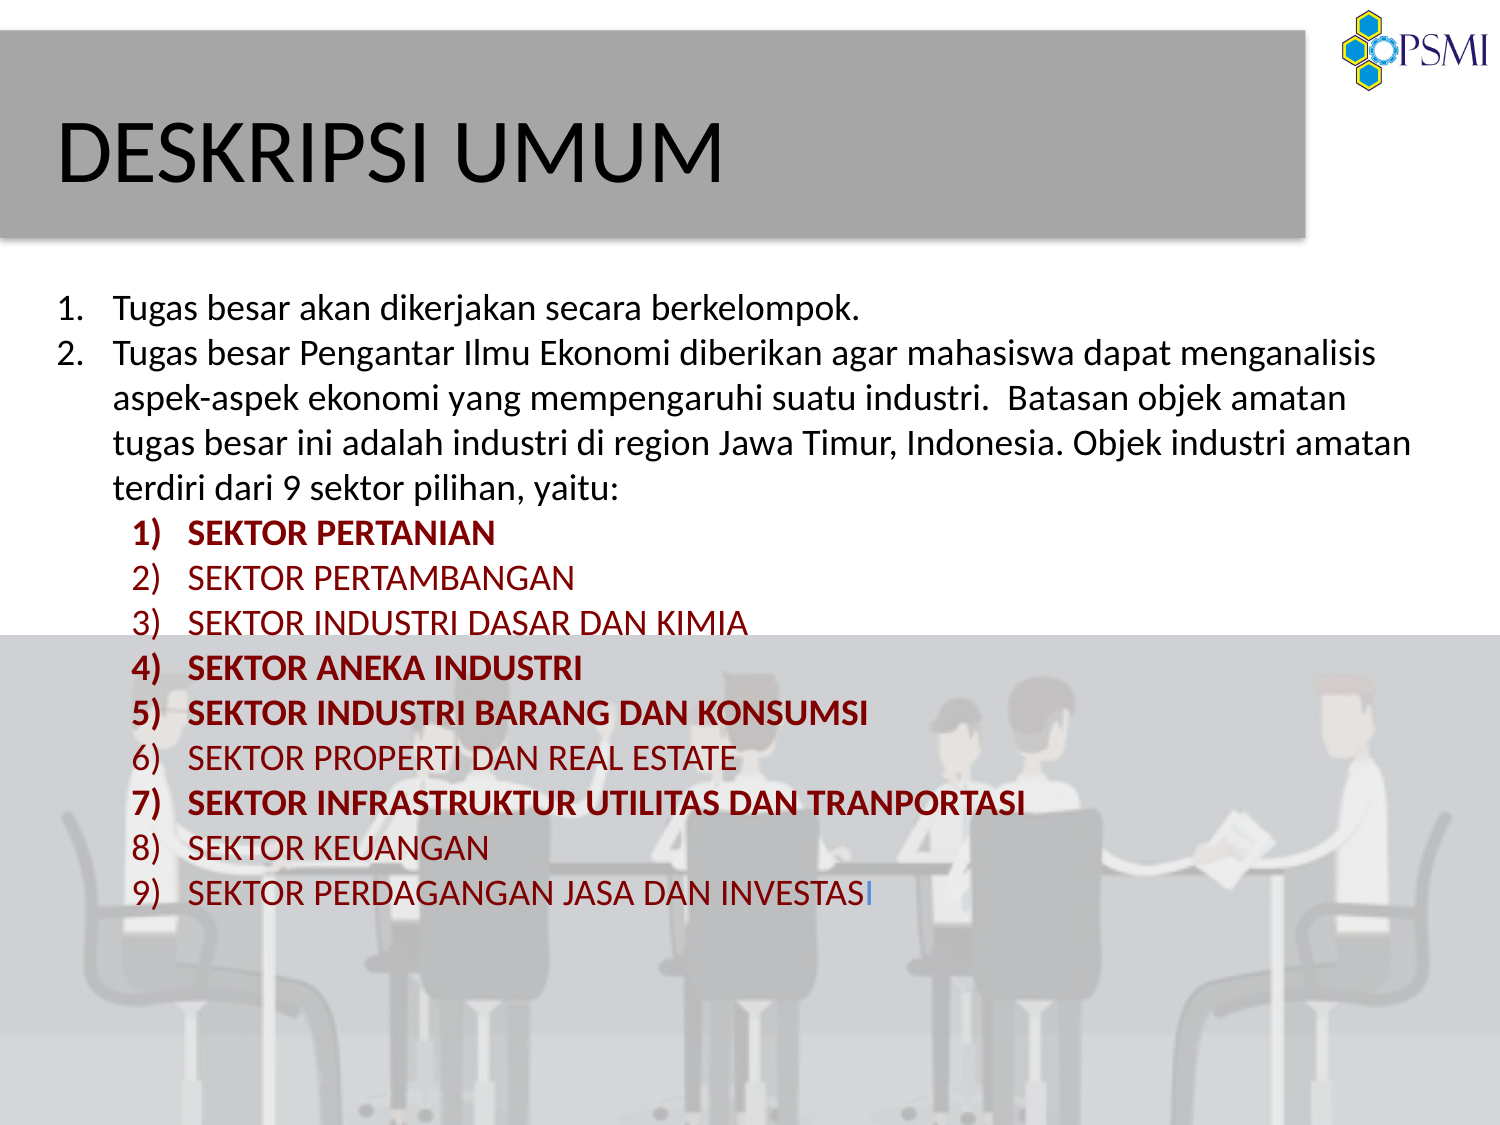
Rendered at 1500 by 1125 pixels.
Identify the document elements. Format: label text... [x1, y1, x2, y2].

picture [0, 635, 1500, 1125]
text_box Tugas besar akan dikerjakan secara berkelompok. Tugas besar Pengantar Ilmu Ekonomi diberikan agar mahasiswa dapat menganalisis aspek-aspek ekonomi yang mempengaruhi suatu industri. Batasan objek amatan tugas besar ini adalah industri di region Jawa Timur, Indonesia. Objek industri amatan terdiri dari 9 sektor pilihan, yaitu: SEKTOR PERTANIAN SEKTOR PERTAMBANGAN SEKTOR INDUSTRI DASAR DAN KIMIA SEKTOR ANEKA INDUSTRI SEKTOR INDUSTRI BARANG DAN KONSUMSI SEKTOR PROPERTI DAN REAL ESTATE SEKTOR INFRASTRUKTUR UTILITAS DAN TRANPORTASI SEKTOR KEUANGAN SEKTOR PERDAGANGAN JASA DAN INVESTASI [41, 275, 1443, 634]
picture [1337, 4, 1500, 98]
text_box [0, 30, 1338, 239]
